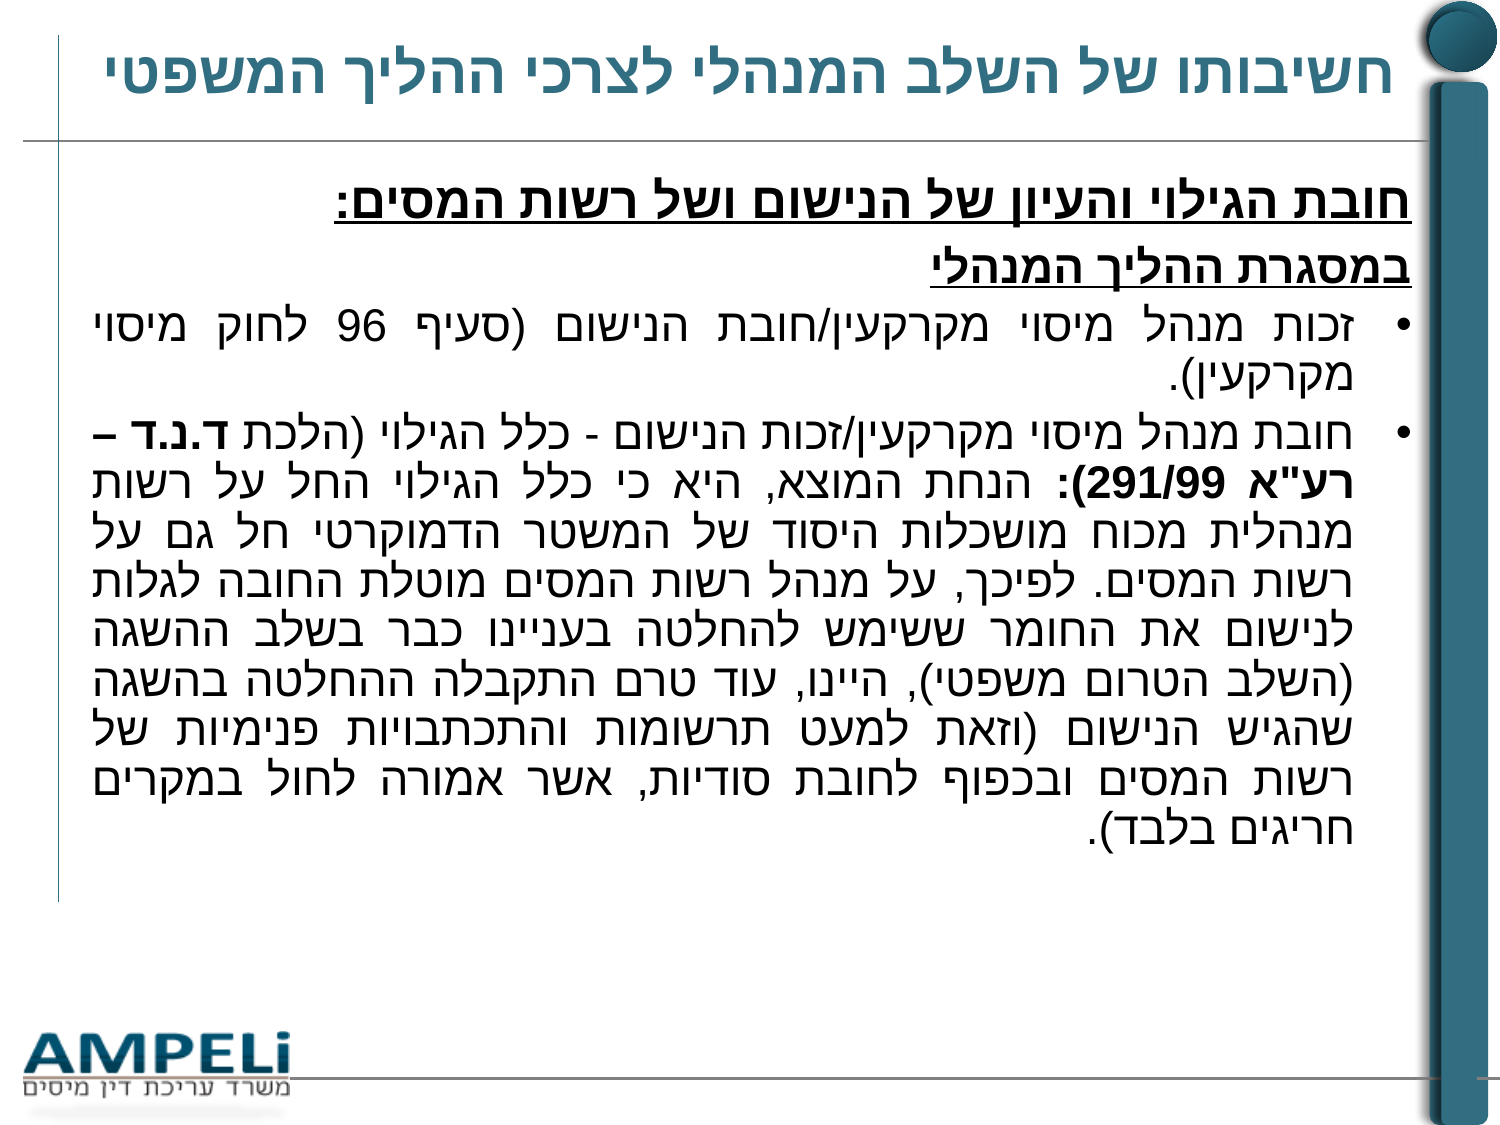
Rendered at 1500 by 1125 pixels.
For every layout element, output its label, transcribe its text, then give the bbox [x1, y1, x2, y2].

picture [23, 1031, 290, 1125]
list חובת הגילוי והעיון של הנישום ושל רשות המסים: במסגרת ההליך המנהלי זכות מנהל מיסוי מקרקעין/חובת הנישום (סעיף 96 לחוק מיסוי מקרקעין). חובת מנהל מיסוי מקרקעין/זכות הנישום - כלל הגילוי (הלכת ד.נ.ד – רע"א 291/99): הנחת המוצא, היא כי כלל הגילוי החל על רשות מנהלית מכוח מושכלות היסוד של המשטר הדמוקרטי חל גם על רשות המסים. לפיכך, על מנהל רשות המסים מוטלת החובה לגלות לנישום את החומר ששימש להחלטה בעניינו כבר בשלב ההשגה (השלב הטרום משפטי), היינו, עוד טרם התקבלה ההחלטה בהשגה שהגיש הנישום (וזאת למעט תרשומות והתכתבויות פנימיות של רשות המסים ובכפוף לחובת סודיות, אשר אמורה לחול במקרים חריגים בלבד). [76, 160, 1427, 982]
title חשיבותו של השלב המנהלי לצרכי ההליך המשפטי [75, 0, 1425, 141]
